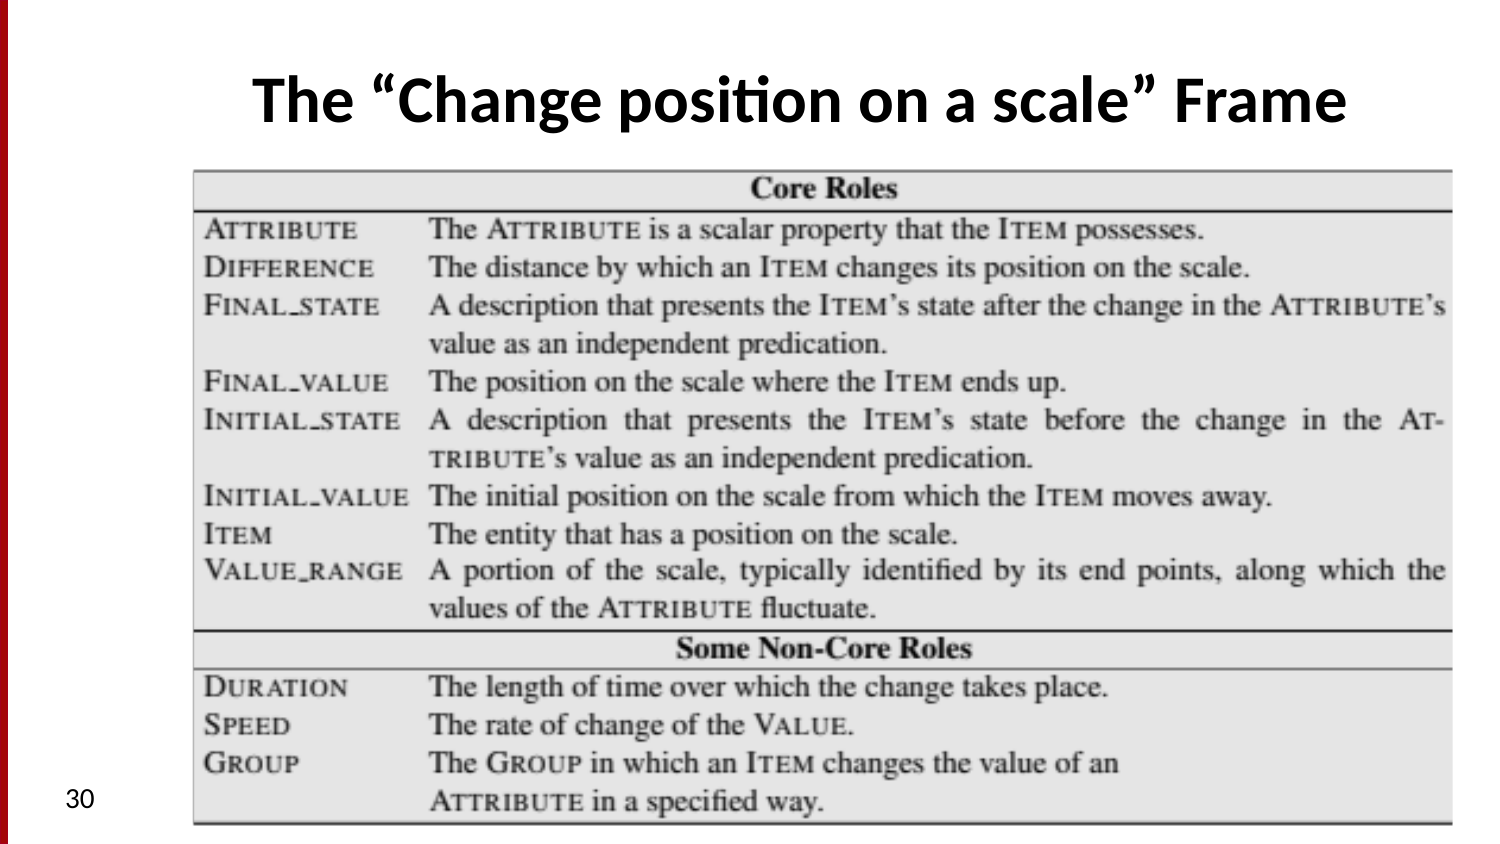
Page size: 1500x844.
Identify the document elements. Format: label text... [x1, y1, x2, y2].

slide_number 30 [49, 771, 158, 829]
title The “Change position on a scale” Frame [237, 21, 1463, 144]
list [187, 168, 1453, 829]
